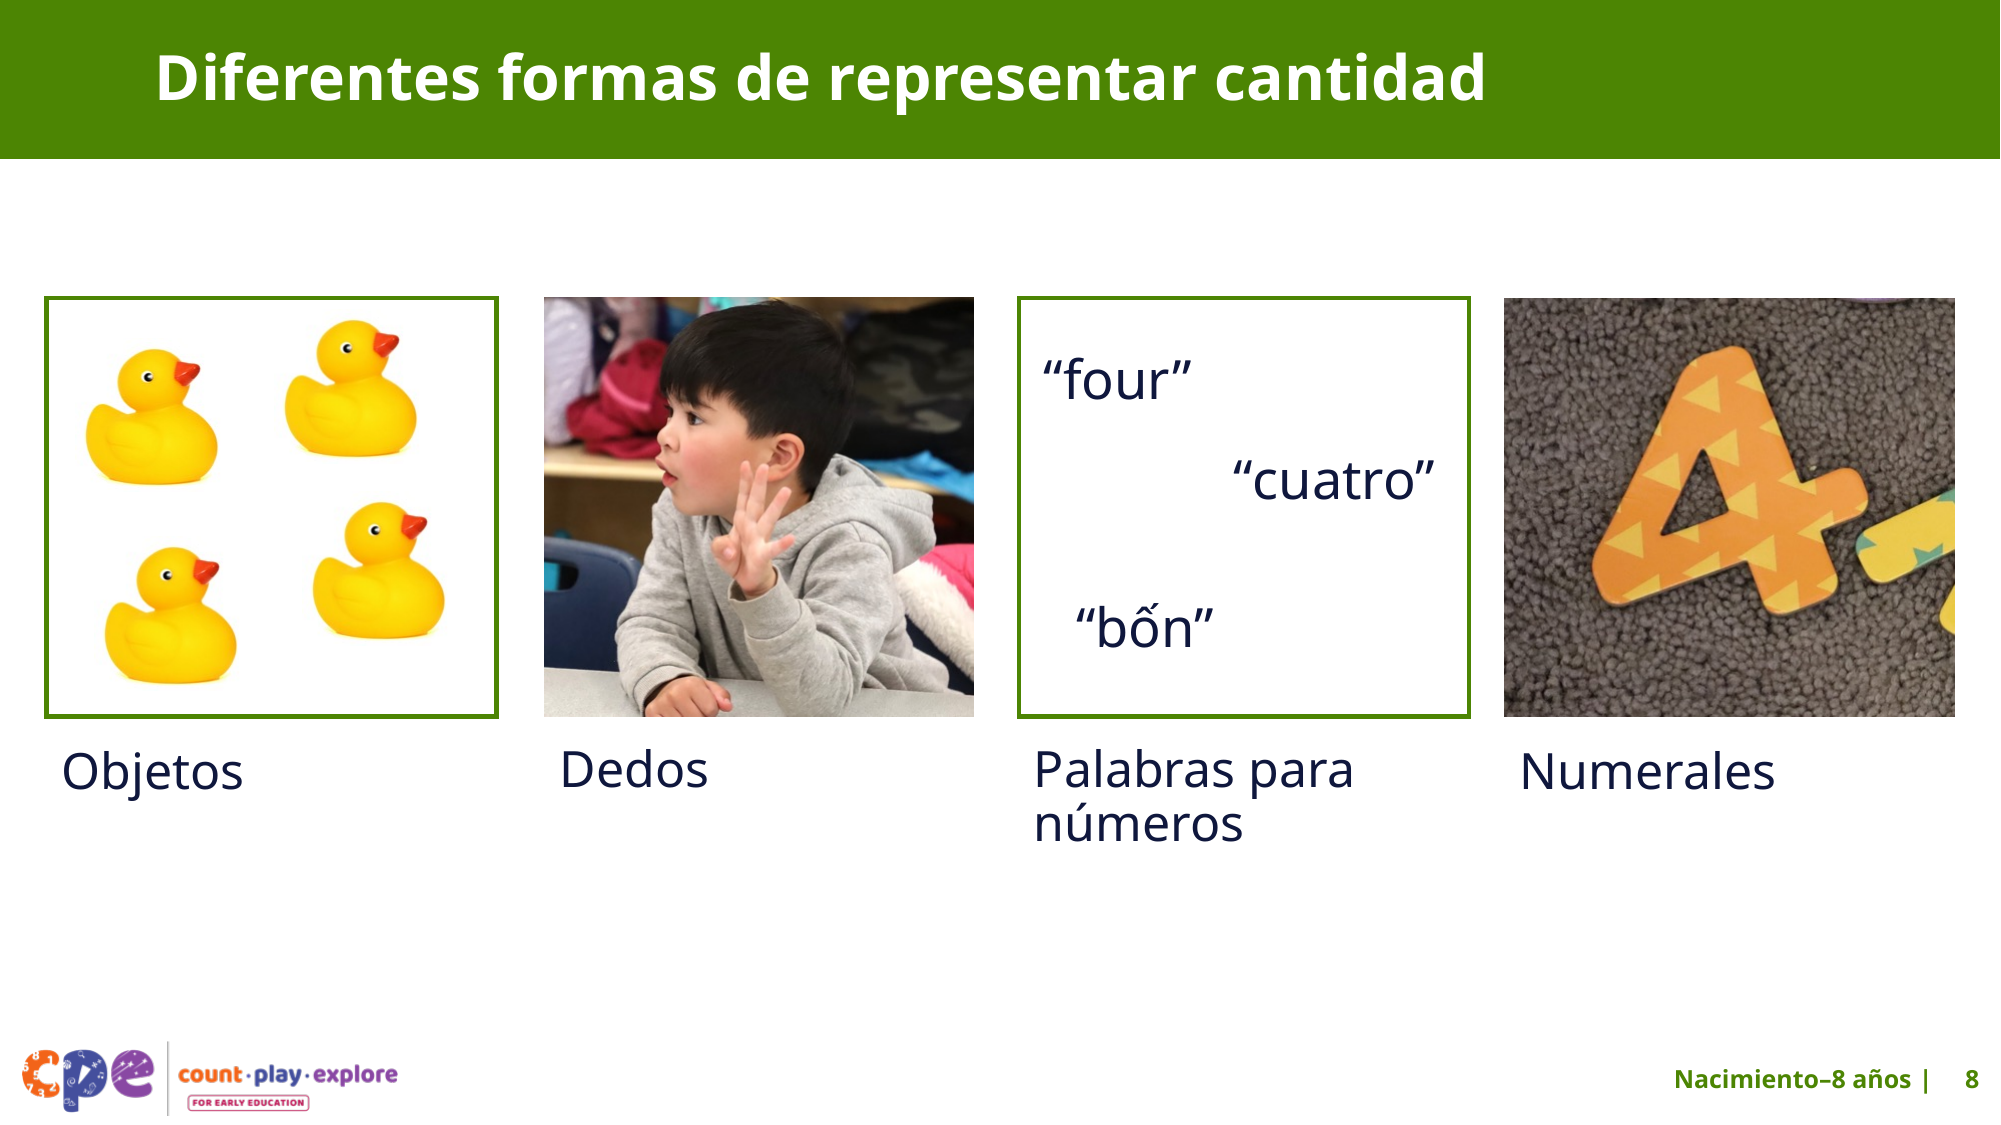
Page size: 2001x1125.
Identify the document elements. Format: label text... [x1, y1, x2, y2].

text_box Numerales [1504, 738, 1955, 938]
text_box Palabras para números [1018, 736, 1469, 936]
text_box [46, 298, 497, 717]
picture [544, 297, 995, 717]
text_box Dedos [544, 736, 973, 936]
text_box [1018, 297, 1470, 718]
picture [1504, 298, 1955, 717]
text_box Objetos [46, 738, 497, 938]
title Diferentes formas de representar cantidad [139, 38, 1917, 123]
picture [22, 1041, 398, 1116]
